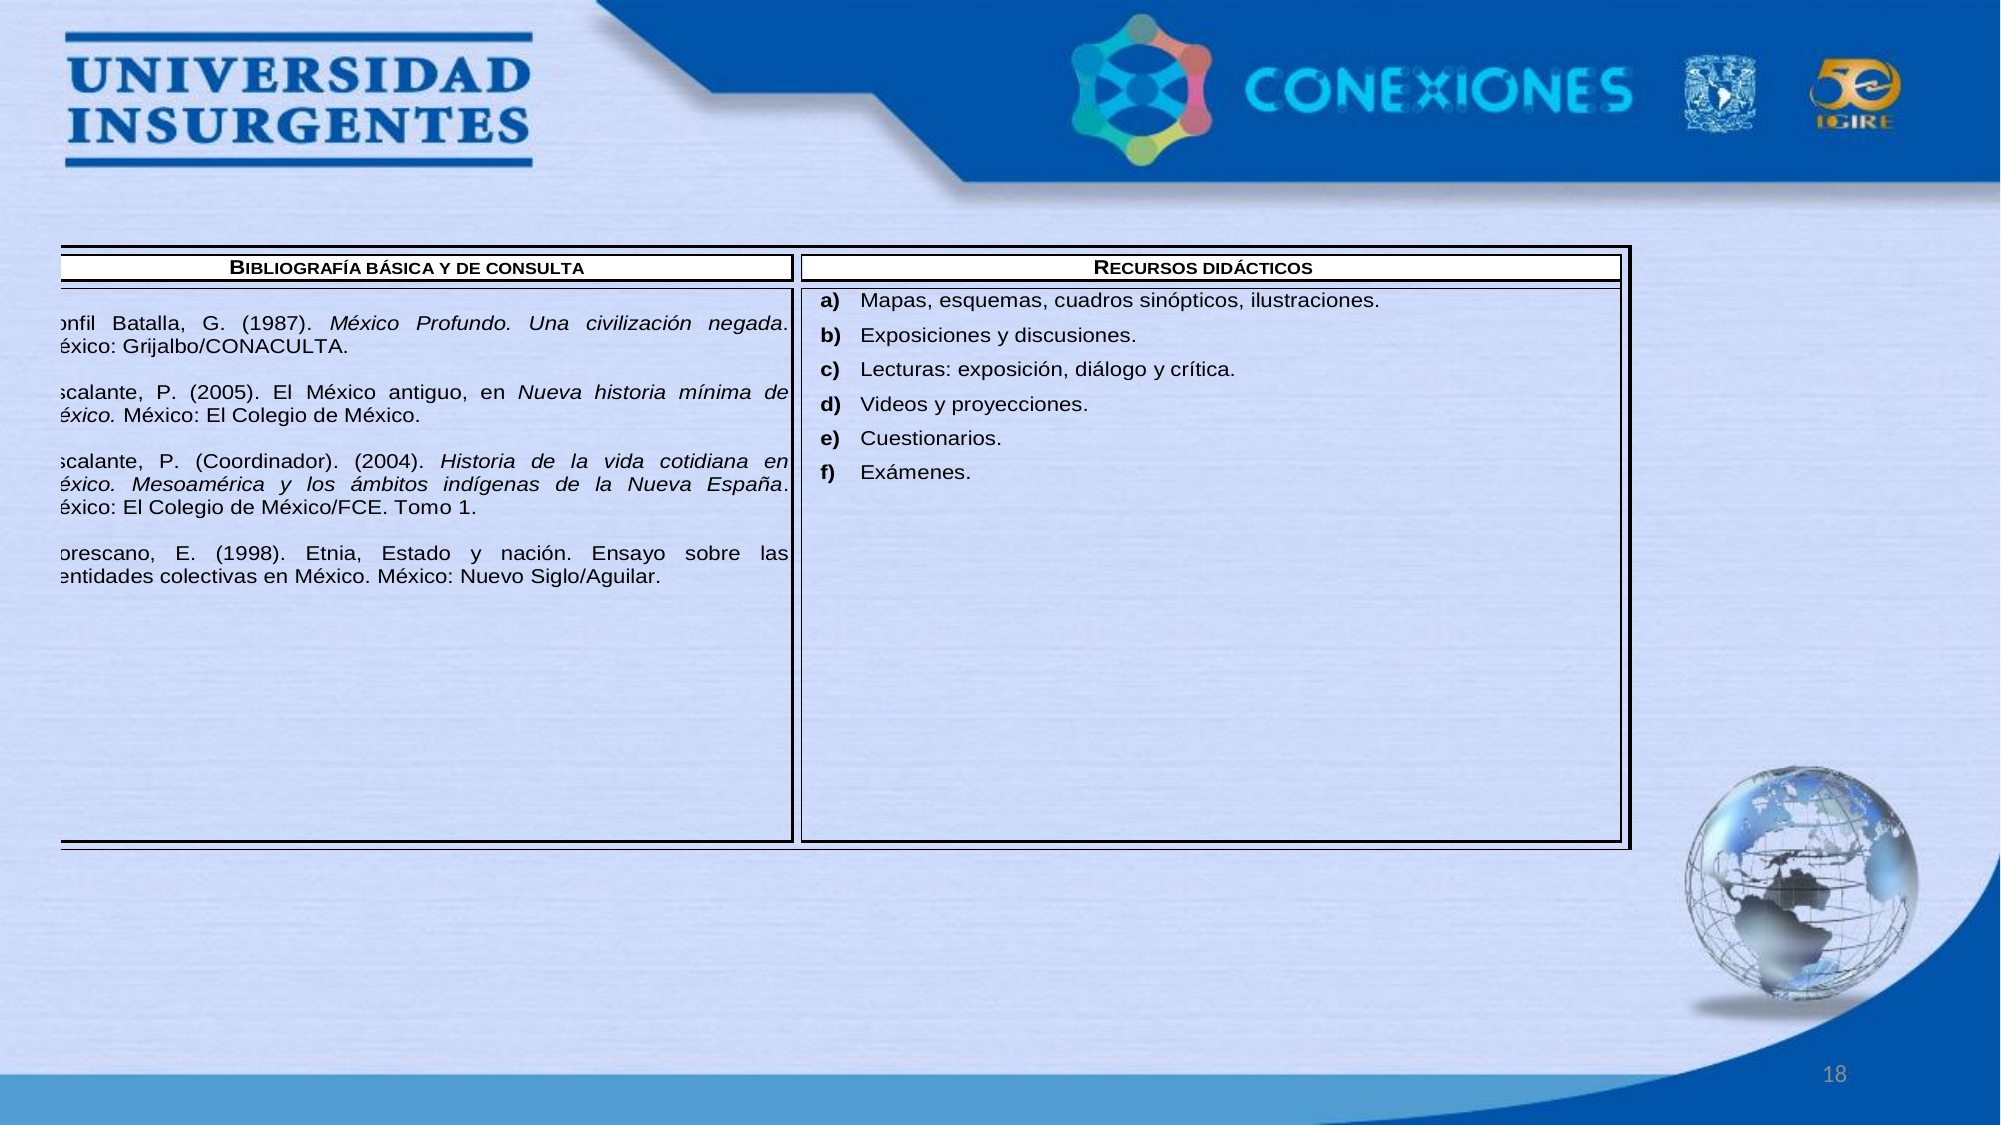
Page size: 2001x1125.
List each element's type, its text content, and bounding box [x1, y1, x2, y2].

slide_number 18 [1412, 1042, 1863, 1103]
picture [0, 0, 2001, 1125]
